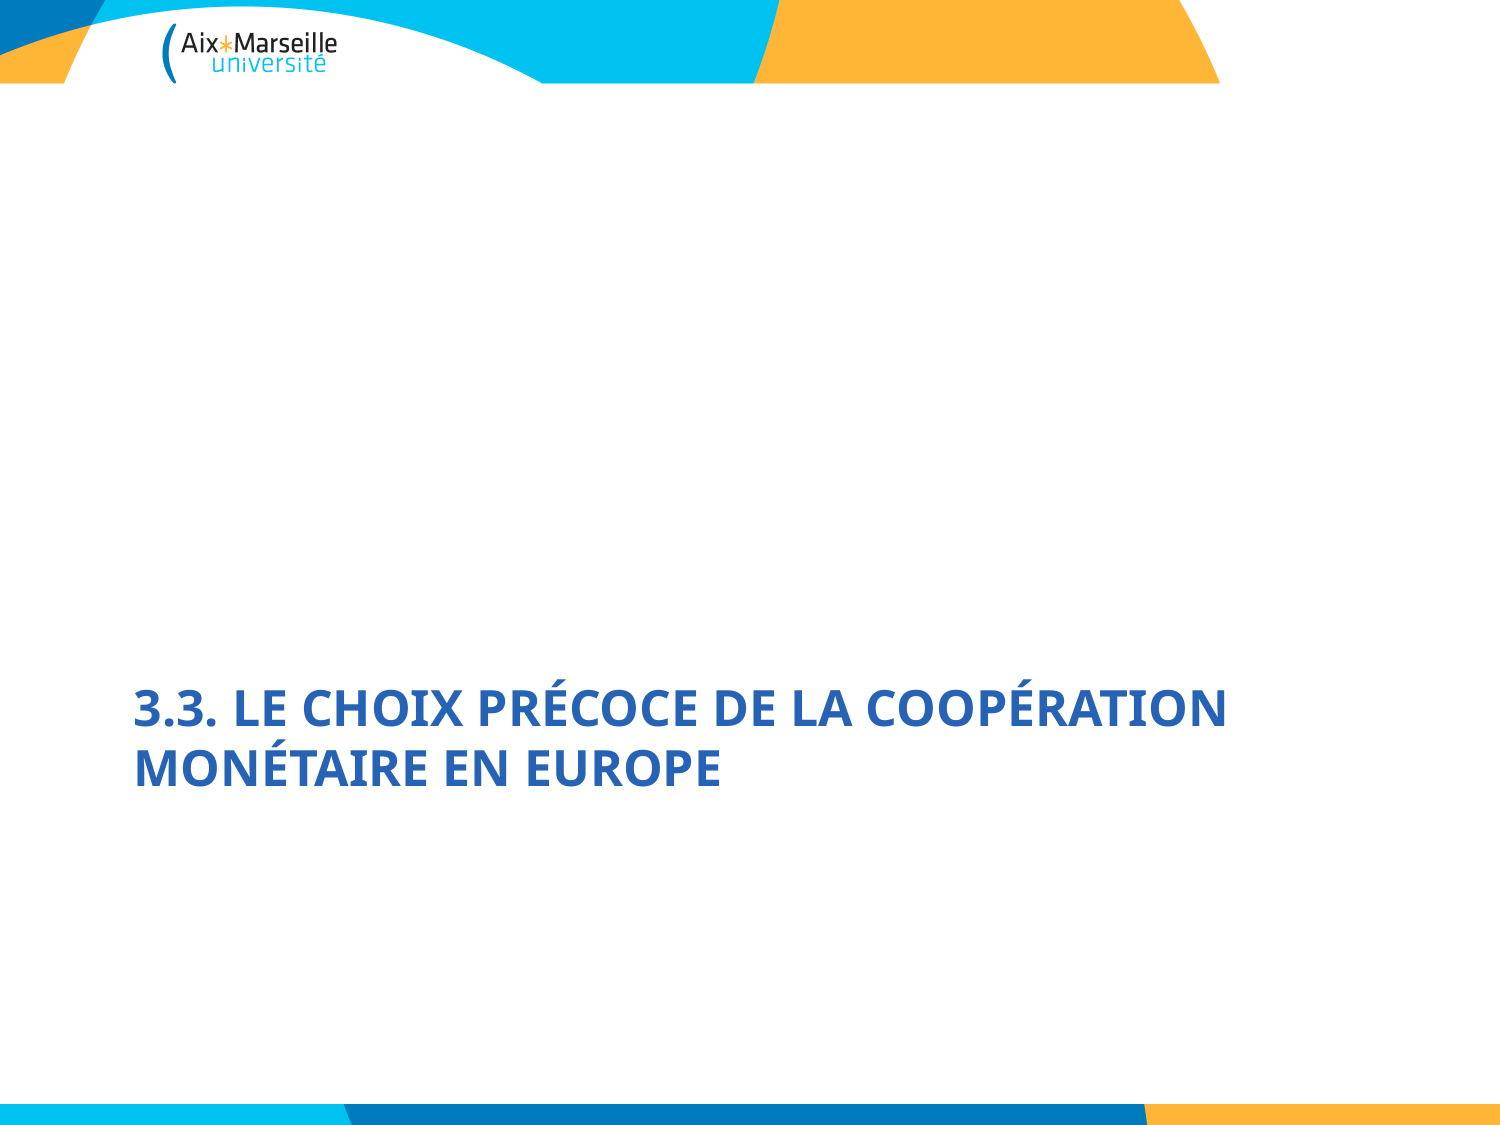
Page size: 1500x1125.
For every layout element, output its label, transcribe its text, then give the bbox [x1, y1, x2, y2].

picture [0, 0, 1500, 1125]
title 3.3. Le choix précoce de la coopération monétaire en Europe [118, 668, 1394, 947]
